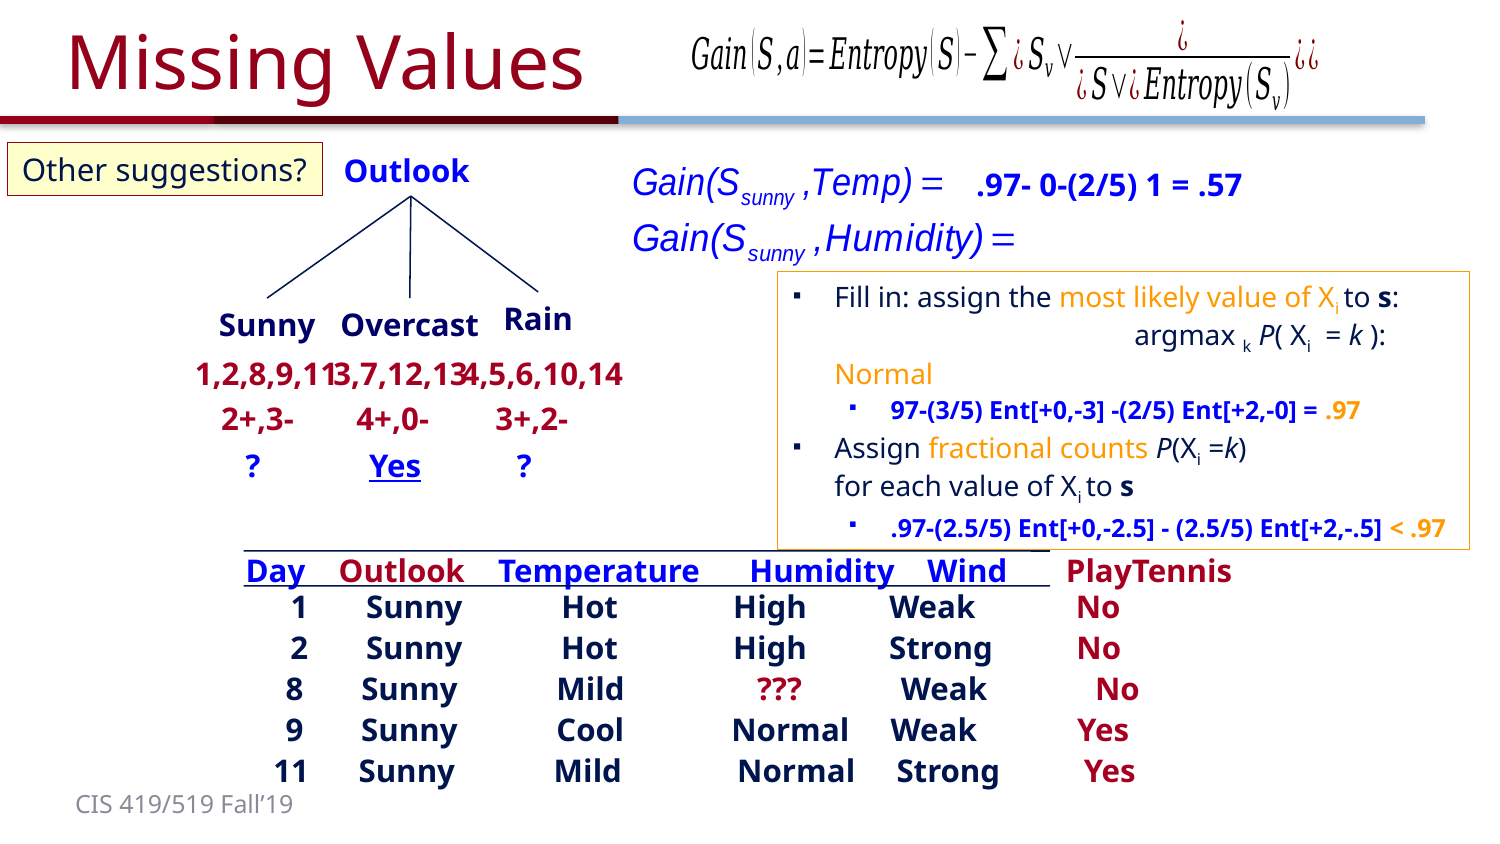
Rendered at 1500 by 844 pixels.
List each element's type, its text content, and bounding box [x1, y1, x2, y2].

text_box Fill in: assign the most likely value of Xi to s: argmax k P( Xi = k ): Normal 97-(3/5) Ent[+0,-3] -(2/5) Ent[+2,-0] = .97 Assign fractional counts P(Xi =k) for each value of Xi to s .97-(2.5/5) Ent[+0,-2.5] - (2.5/5) Ent[+2,-.5] < .97 [777, 271, 1470, 550]
text_box Other suggestions? [7, 142, 184, 196]
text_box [243, 543, 1276, 798]
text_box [181, 143, 637, 492]
title Missing Values [50, 2, 1401, 117]
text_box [629, 156, 1308, 273]
